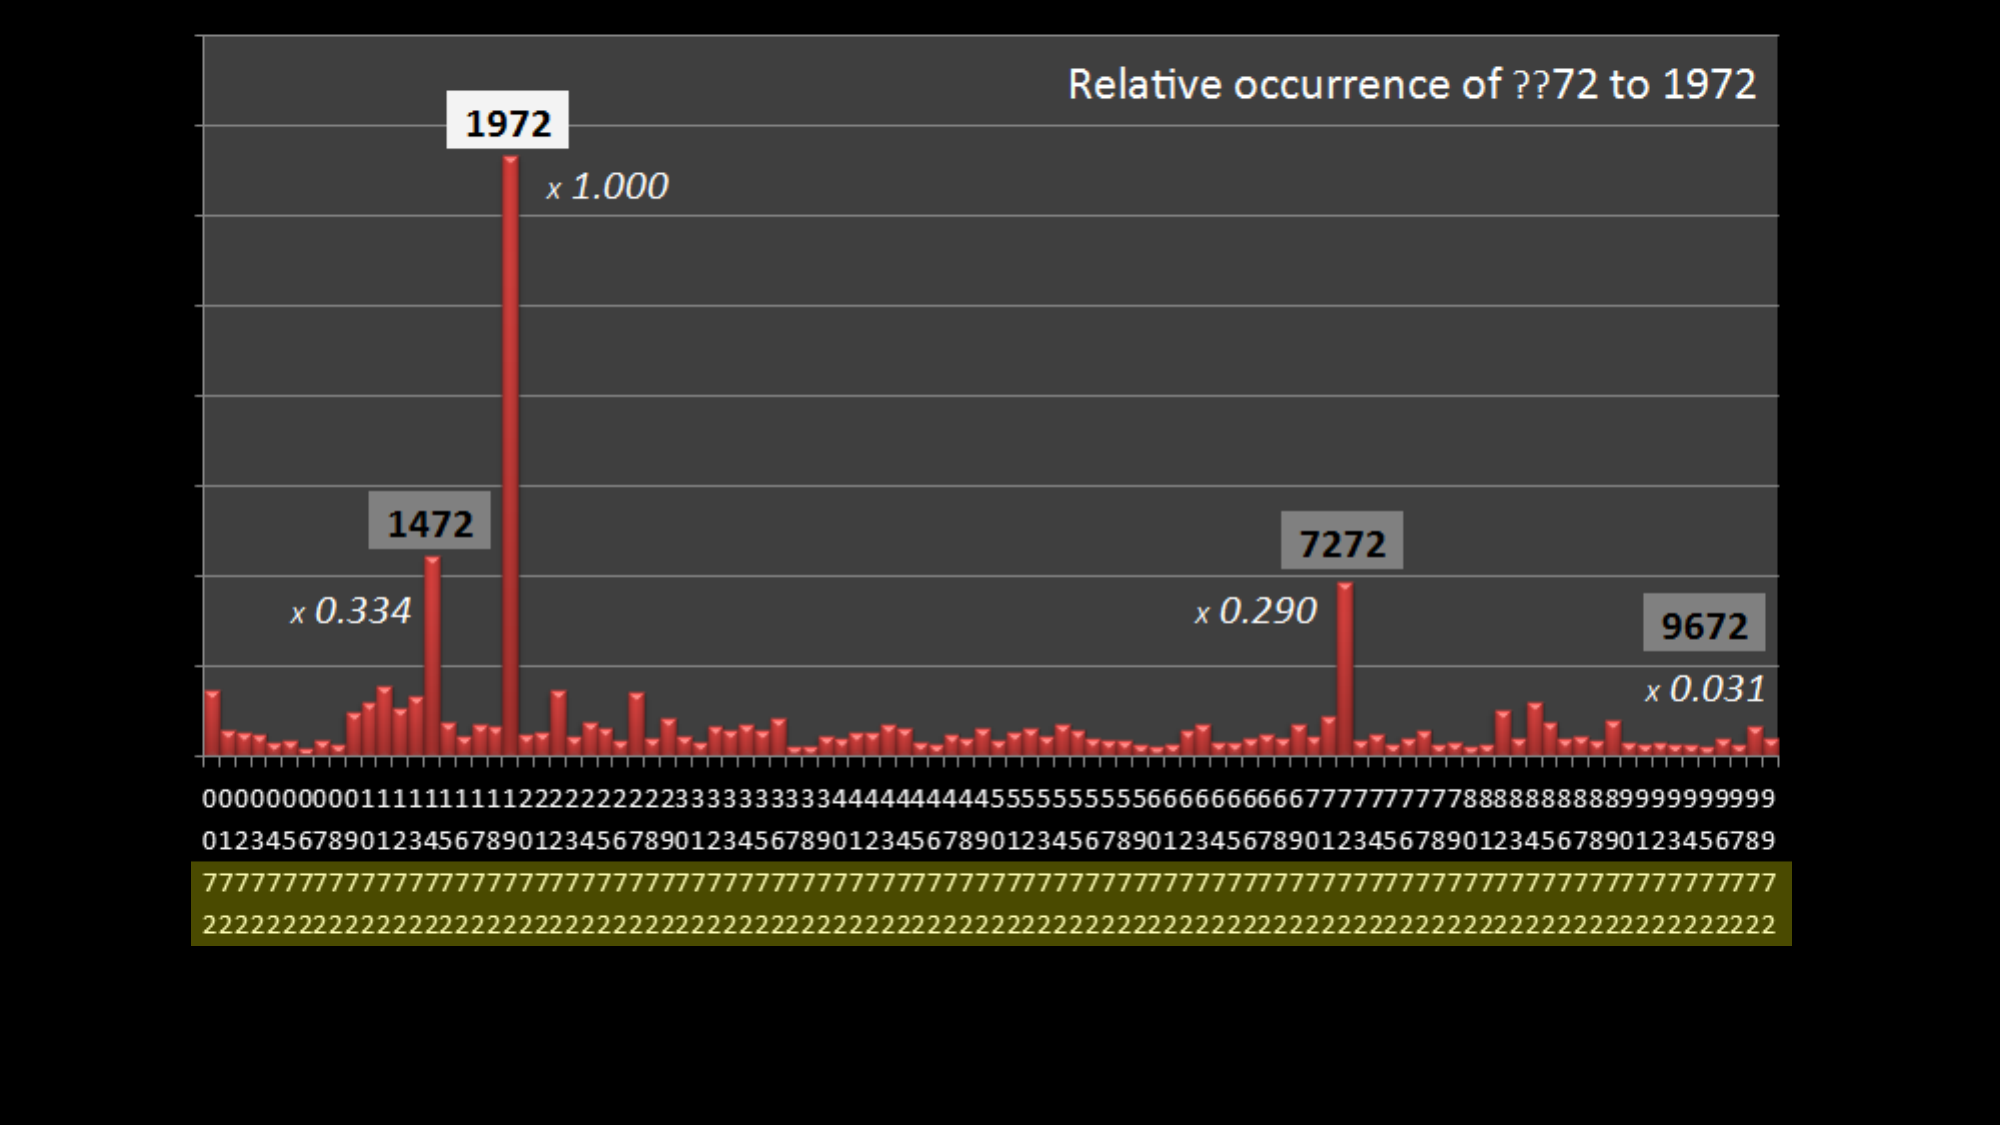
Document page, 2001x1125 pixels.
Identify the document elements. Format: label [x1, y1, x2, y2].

picture [191, 19, 1792, 946]
